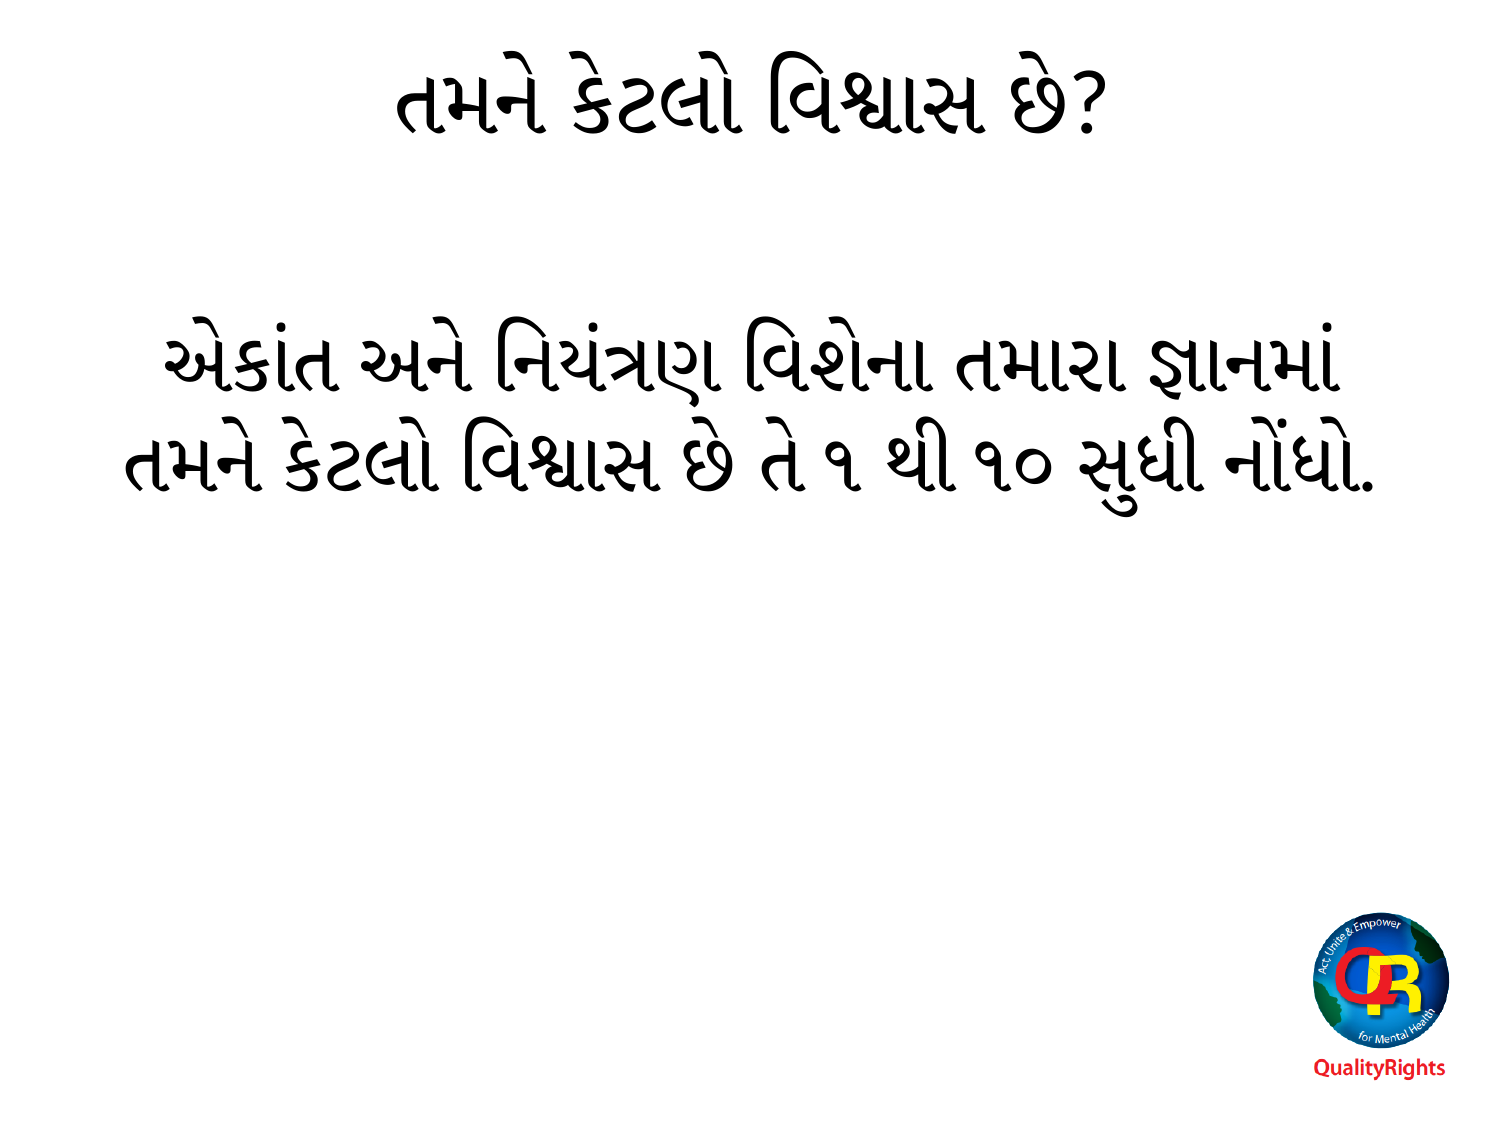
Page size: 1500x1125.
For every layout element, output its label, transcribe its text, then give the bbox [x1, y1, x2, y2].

list એકાંત અને નિયંત્રણ વિશેના તમારા જ્ઞાનમાં તમને કેટલો વિશ્વાસ છે તે ૧ થી ૧૦ સુધી નોંધો. [75, 184, 1425, 1005]
picture [1293, 893, 1465, 1096]
title તમને કેટલો વિશ્વાસ છે? [76, 3, 1427, 191]
